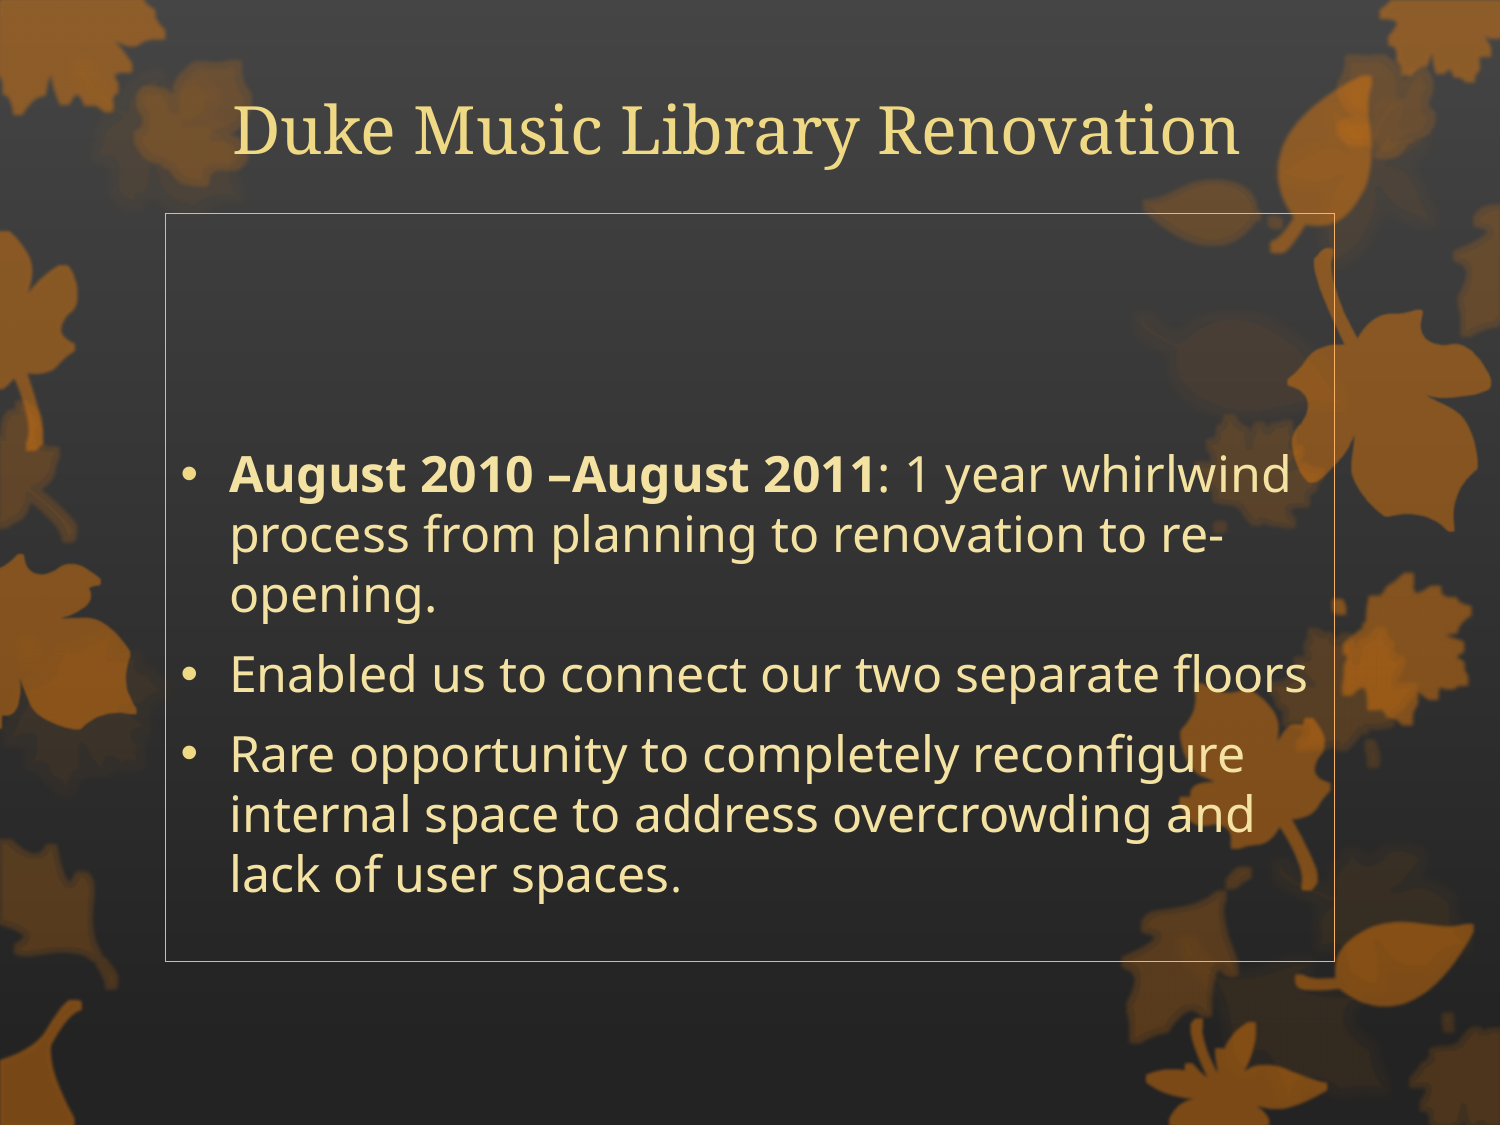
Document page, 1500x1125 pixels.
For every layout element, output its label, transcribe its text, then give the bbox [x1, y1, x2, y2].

list August 2010 –August 2011: 1 year whirlwind process from planning to renovation to re-opening. Enabled us to connect our two separate floors Rare opportunity to completely reconfigure internal space to address overcrowding and lack of user spaces. [165, 213, 1335, 962]
title Duke Music Library Renovation [152, 52, 1322, 204]
